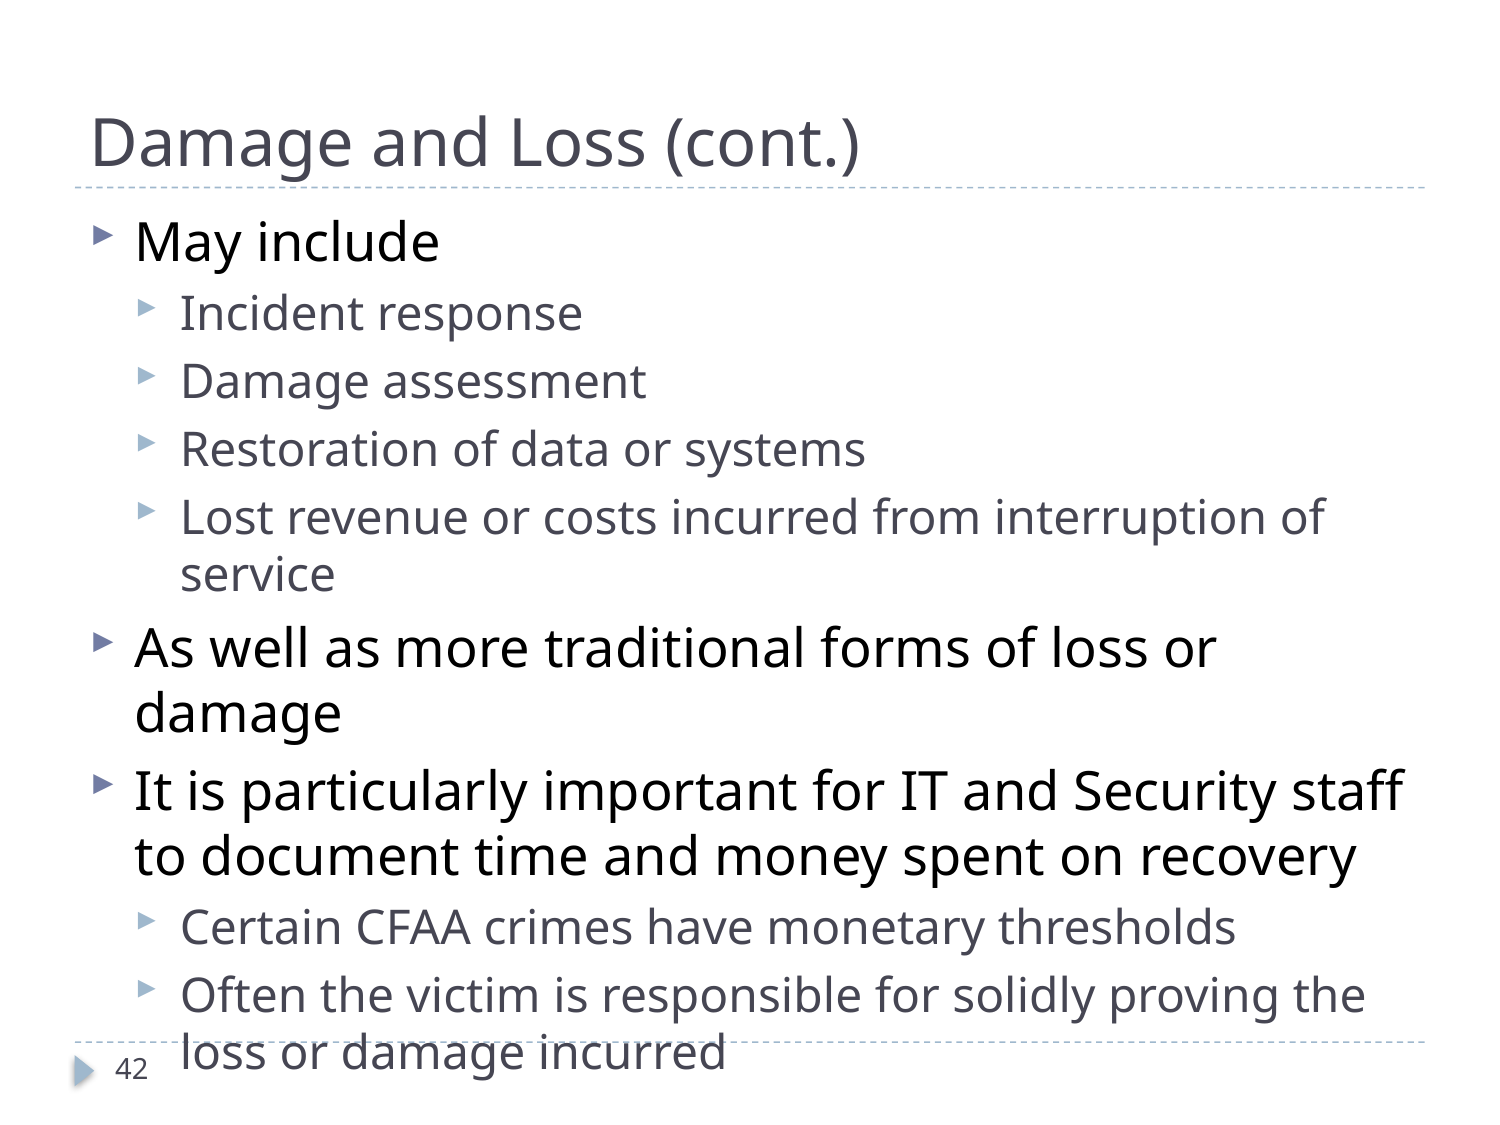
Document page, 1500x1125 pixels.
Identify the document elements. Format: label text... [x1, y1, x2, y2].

list May include Incident response Damage assessment Restoration of data or systems Lost revenue or costs incurred from interruption of service As well as more traditional forms of loss or damage It is particularly important for IT and Security staff to document time and money spent on recovery Certain CFAA crimes have monetary thresholds Often the victim is responsible for solidly proving the loss or damage incurred [75, 200, 1425, 1010]
slide_number 42 [100, 1042, 426, 1103]
title Damage and Loss (cont.) [75, 24, 1425, 188]
